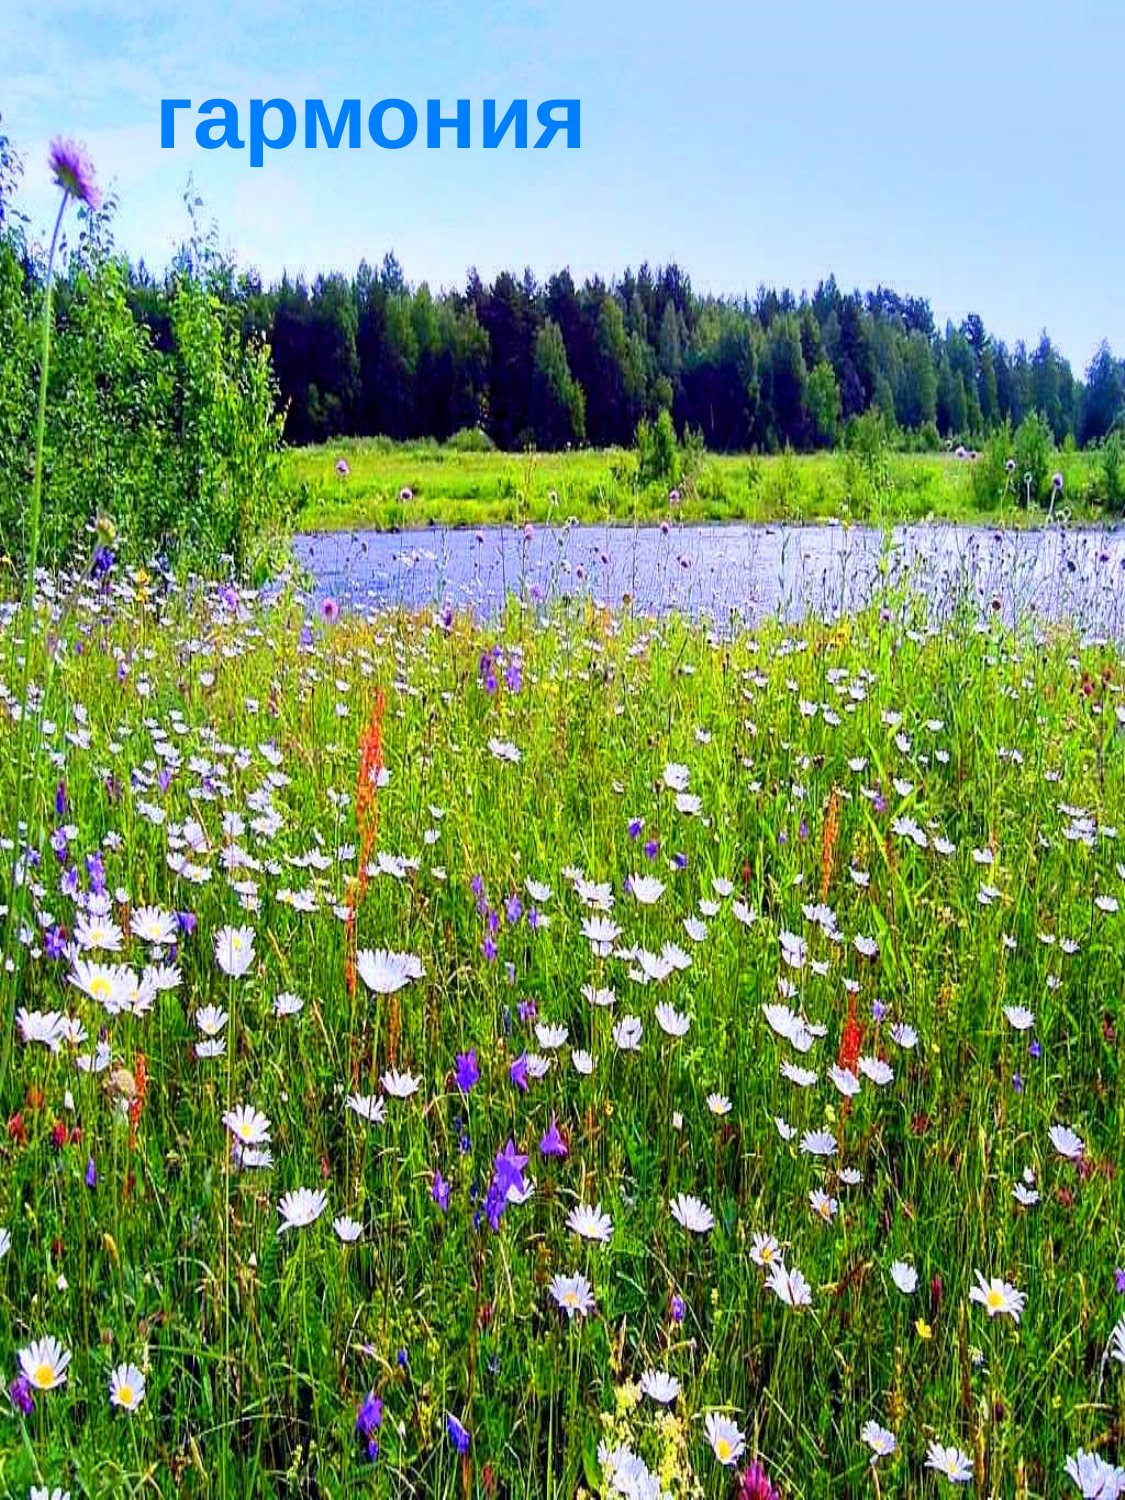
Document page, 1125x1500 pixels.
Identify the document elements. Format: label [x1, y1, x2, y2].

list [0, 0, 1125, 1500]
